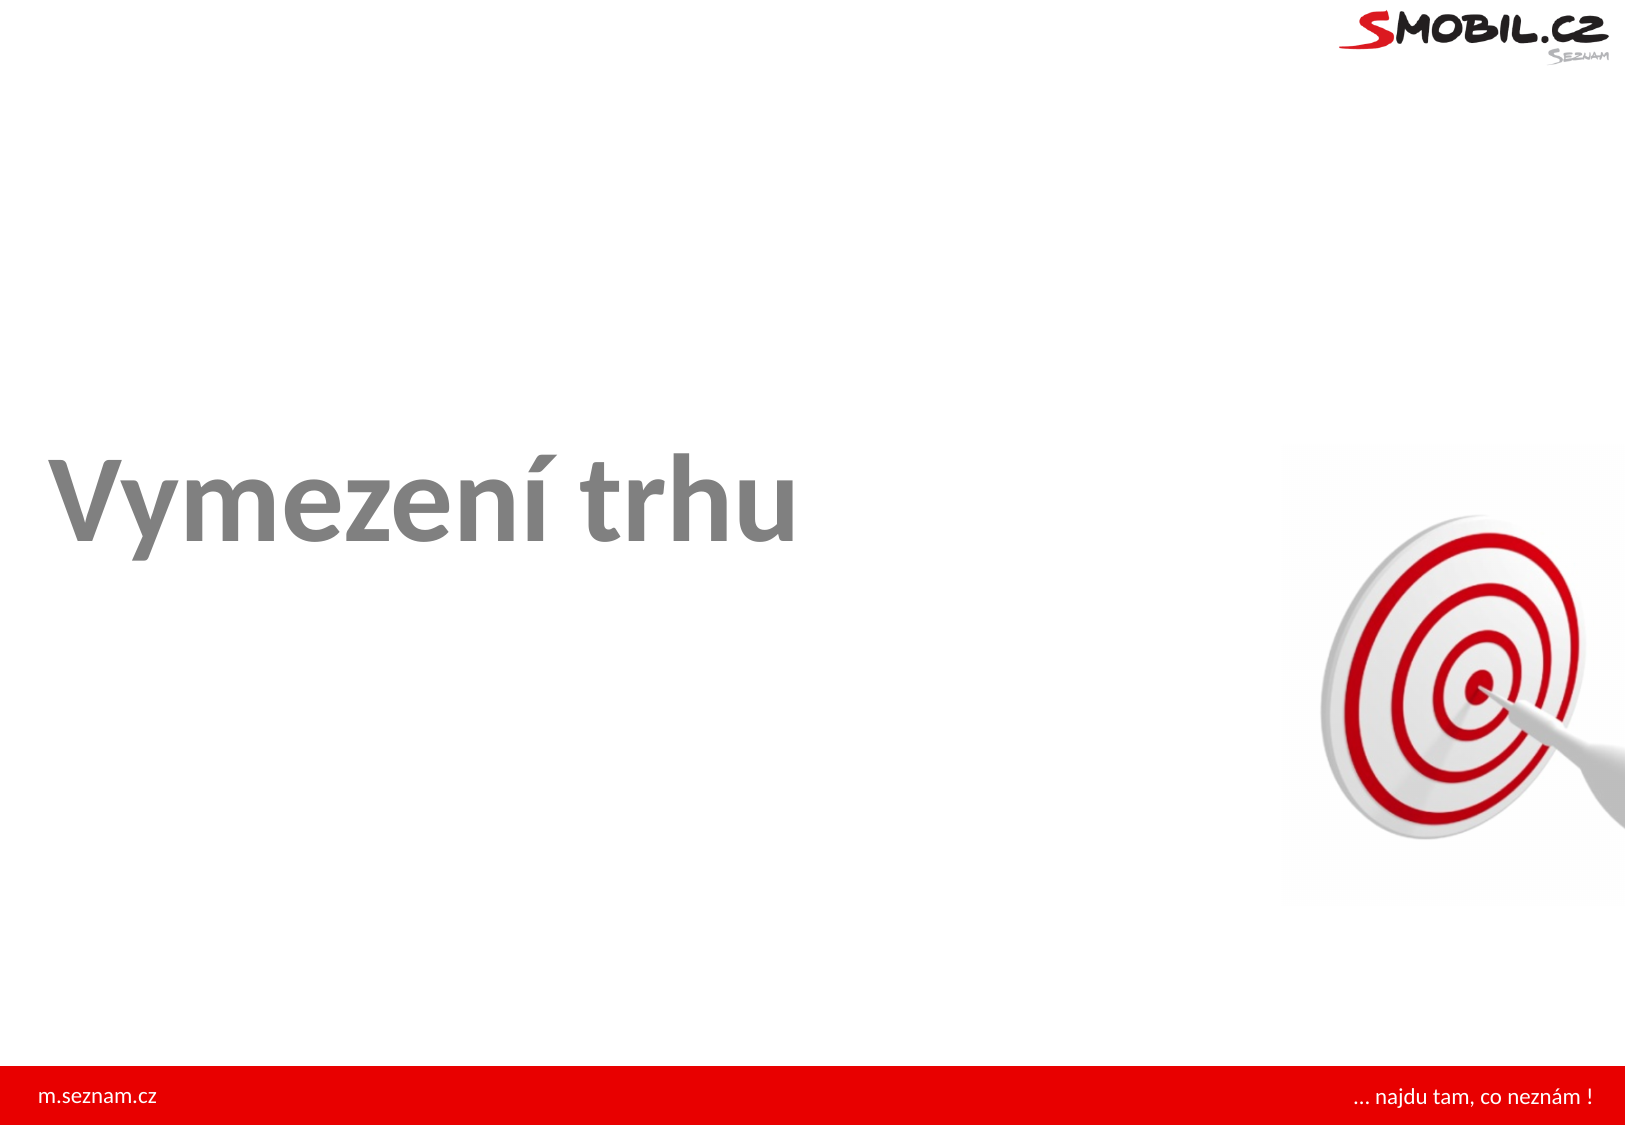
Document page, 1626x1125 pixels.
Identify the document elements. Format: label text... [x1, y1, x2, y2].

picture [1333, 5, 1616, 70]
text_box Vymezení trhu [35, 409, 1539, 573]
picture [1223, 445, 1625, 906]
picture [0, 1066, 1625, 1125]
